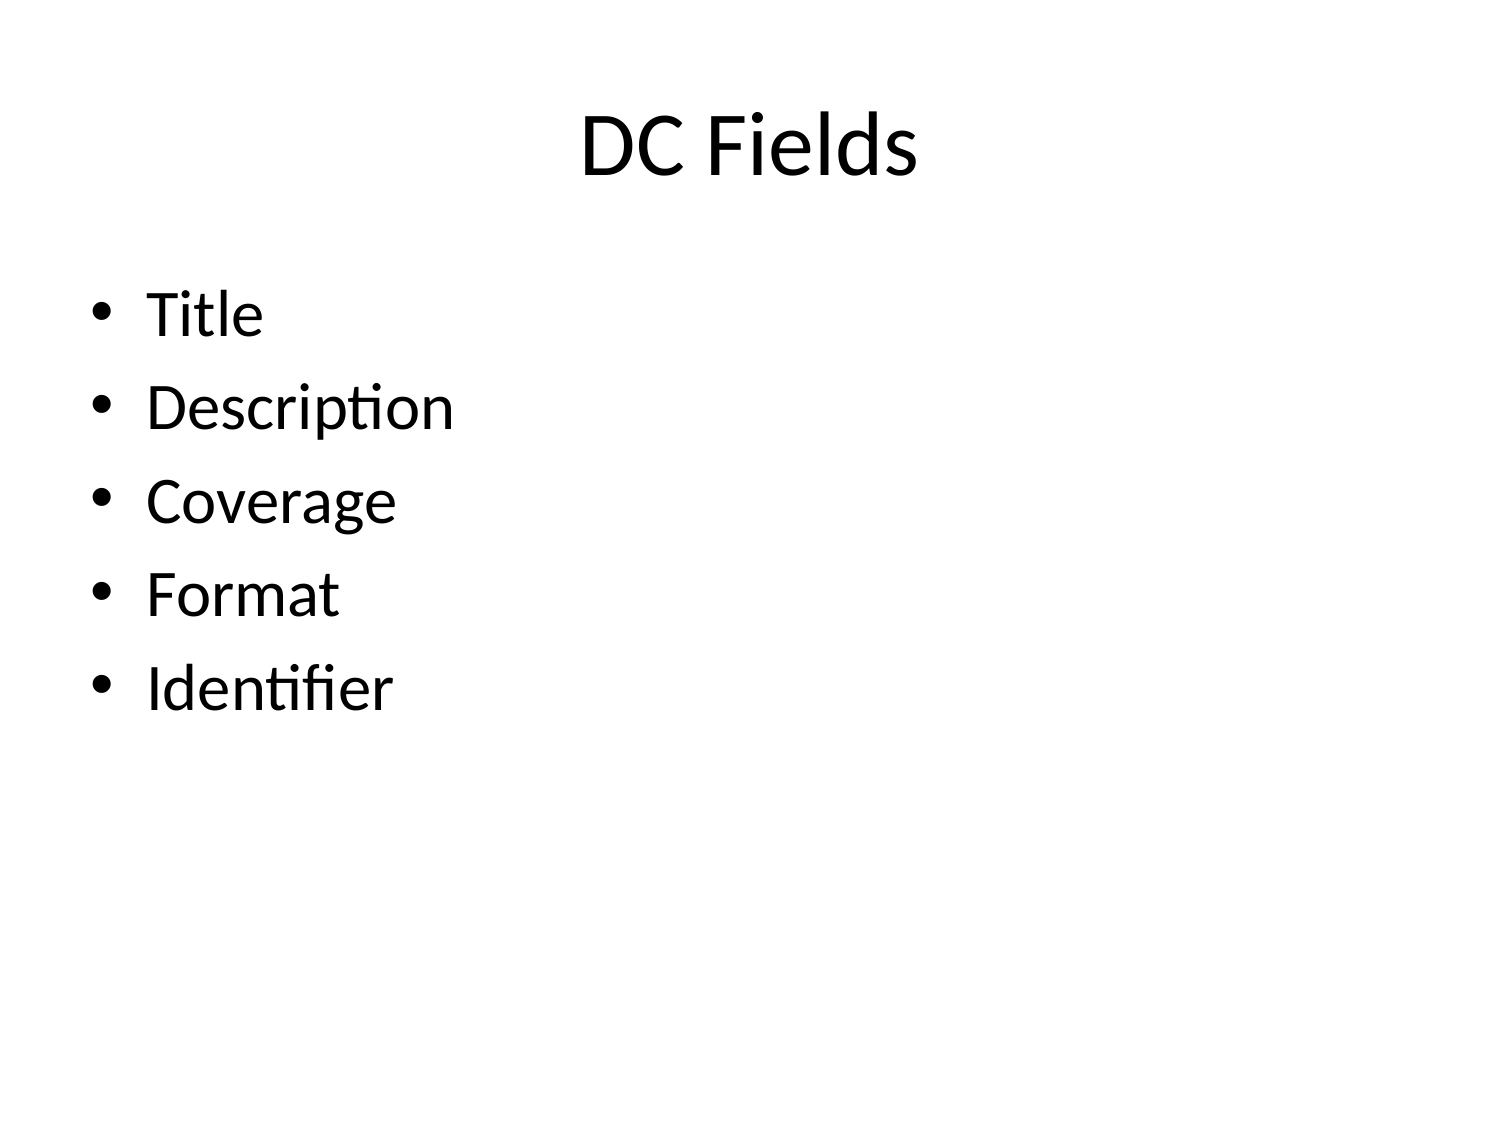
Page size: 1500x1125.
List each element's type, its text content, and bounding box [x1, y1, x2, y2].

title DC Fields [75, 45, 1425, 233]
list Title Description Coverage Format Identifier [75, 262, 1425, 1005]
